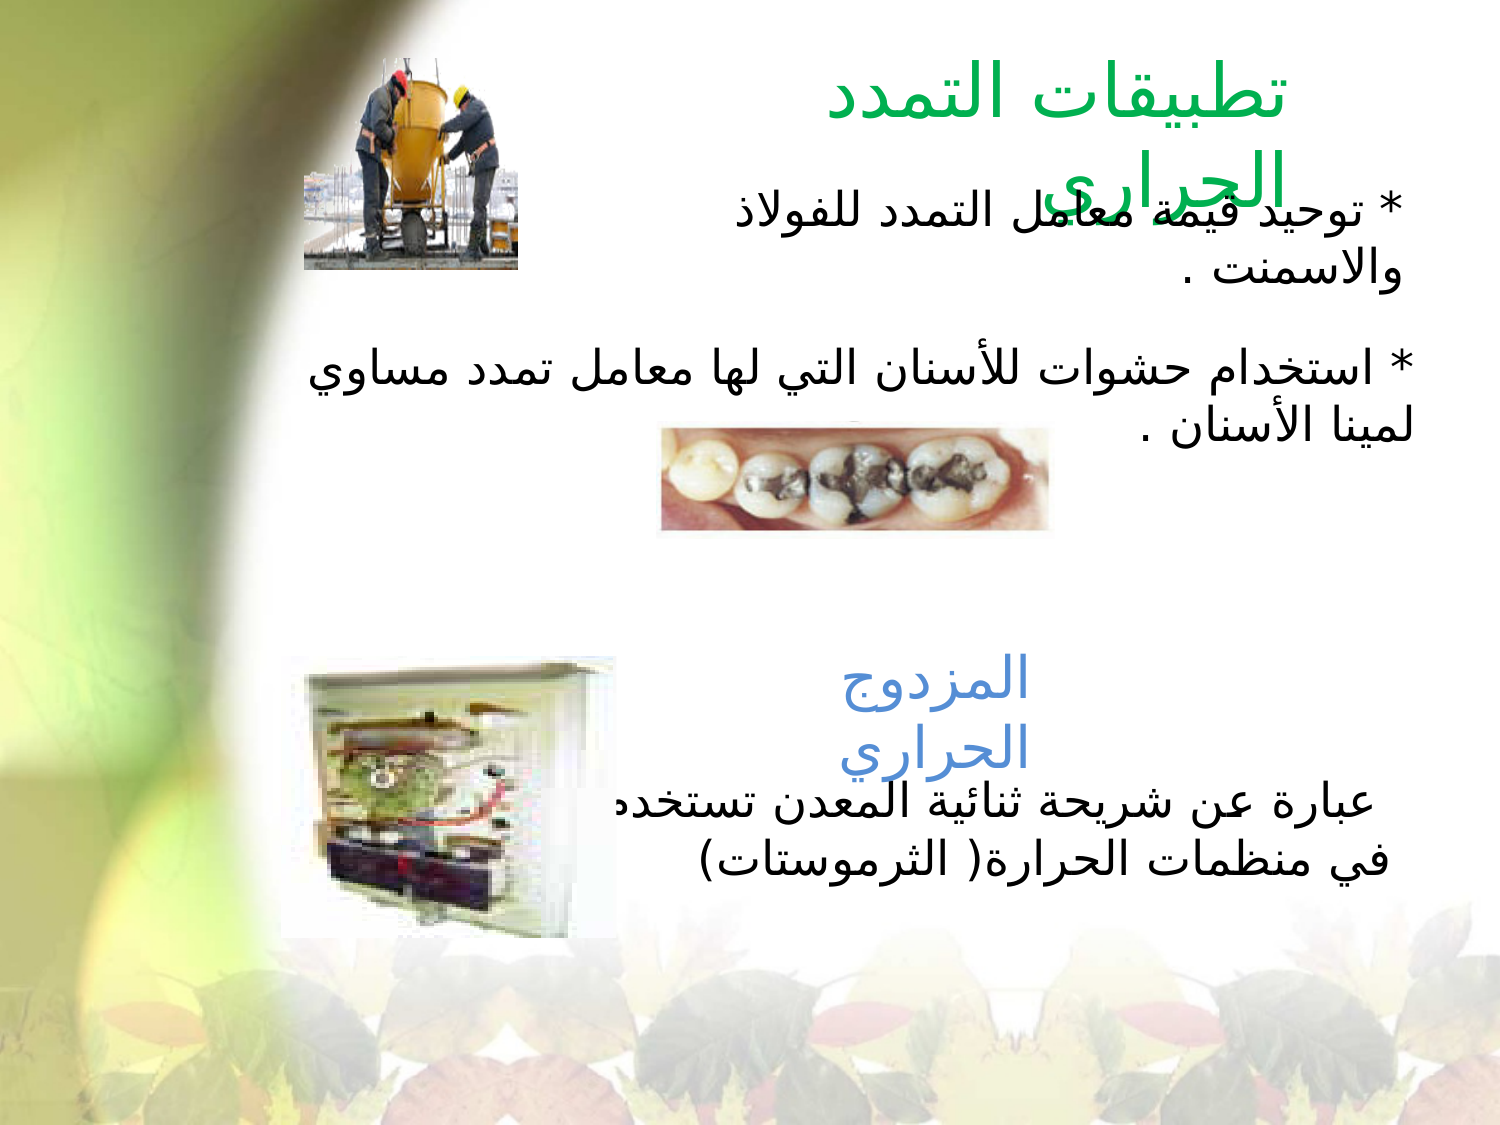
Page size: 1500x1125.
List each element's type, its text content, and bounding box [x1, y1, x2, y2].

picture [0, 0, 1500, 1125]
text_box عبارة عن شريحة ثنائية المعدن تستخدم في منظمات الحرارة( الثرموستات) [621, 762, 1408, 893]
text_box المزدوج الحراري [667, 632, 1047, 788]
text_box تطبيقات التمدد الحراري [539, 35, 1305, 171]
text_box * توحيد قيمة معامل التمدد للفولاذ والاسمنت . [492, 171, 1420, 301]
text_box * استخدام حشوات للأسنان التي لها معامل تمدد مساوي لمينا الأسنان . [281, 328, 1432, 459]
